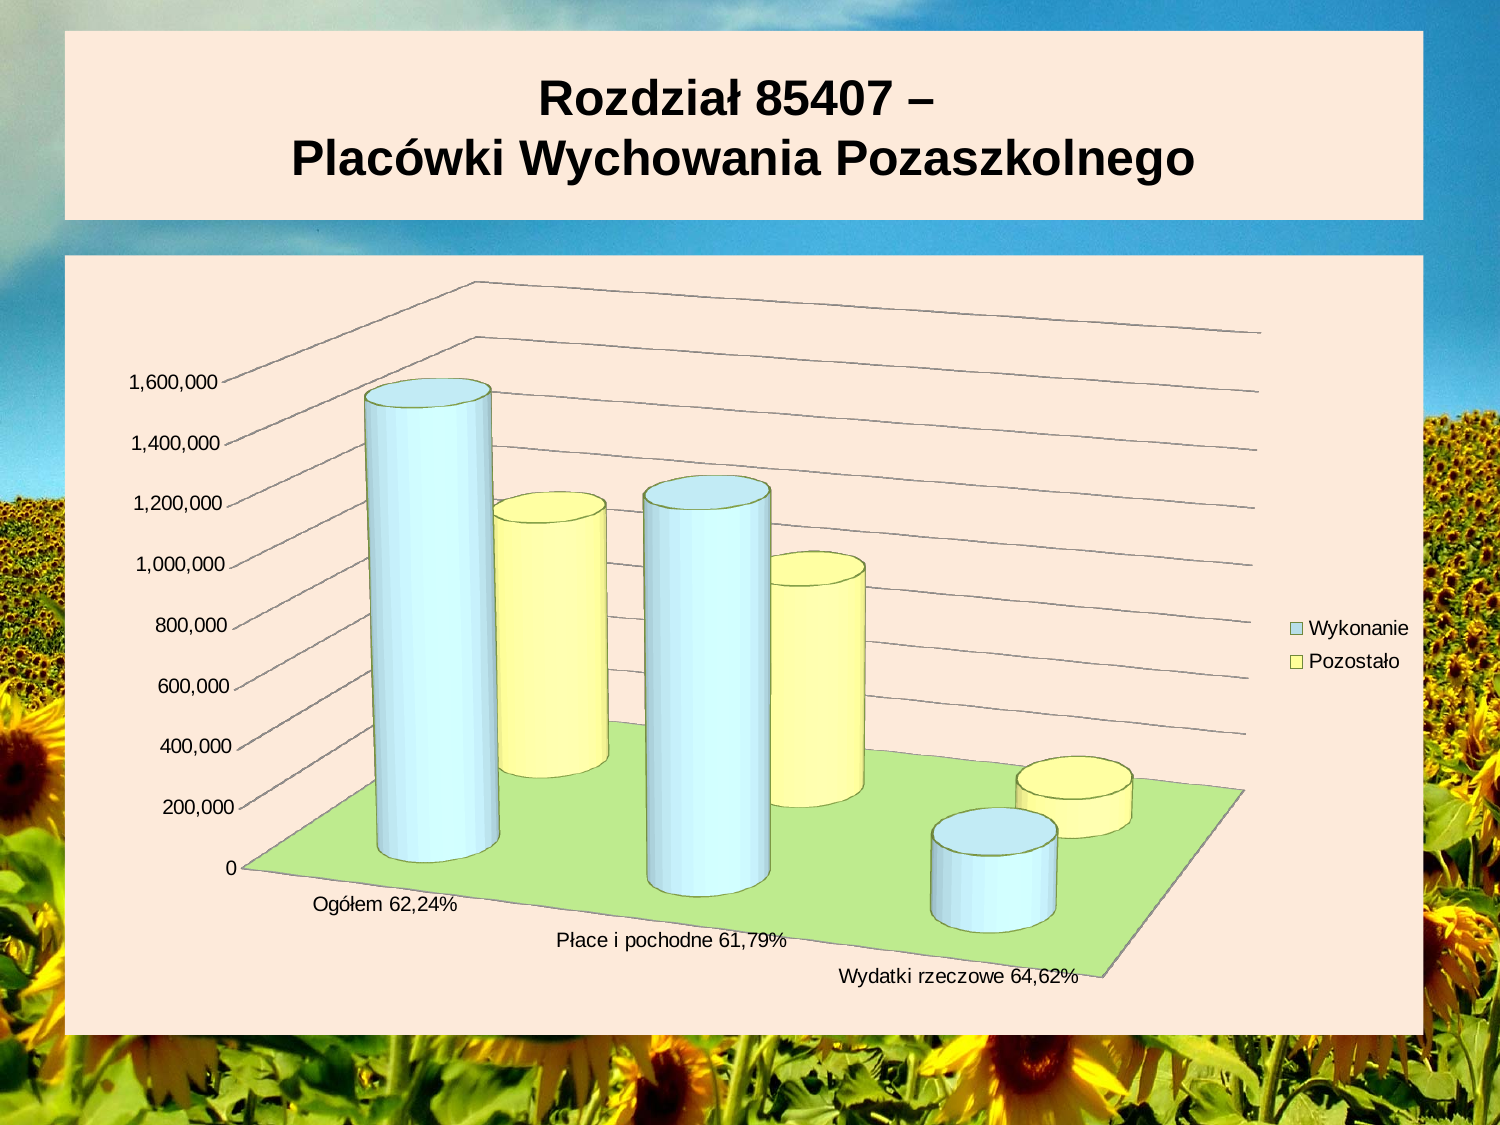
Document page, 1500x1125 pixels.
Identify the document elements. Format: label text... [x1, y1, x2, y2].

picture [0, 0, 1500, 1125]
title Rozdział 85407 – Placówki Wychowania Pozaszkolnego [64, 30, 1424, 220]
chart [64, 243, 1424, 1036]
